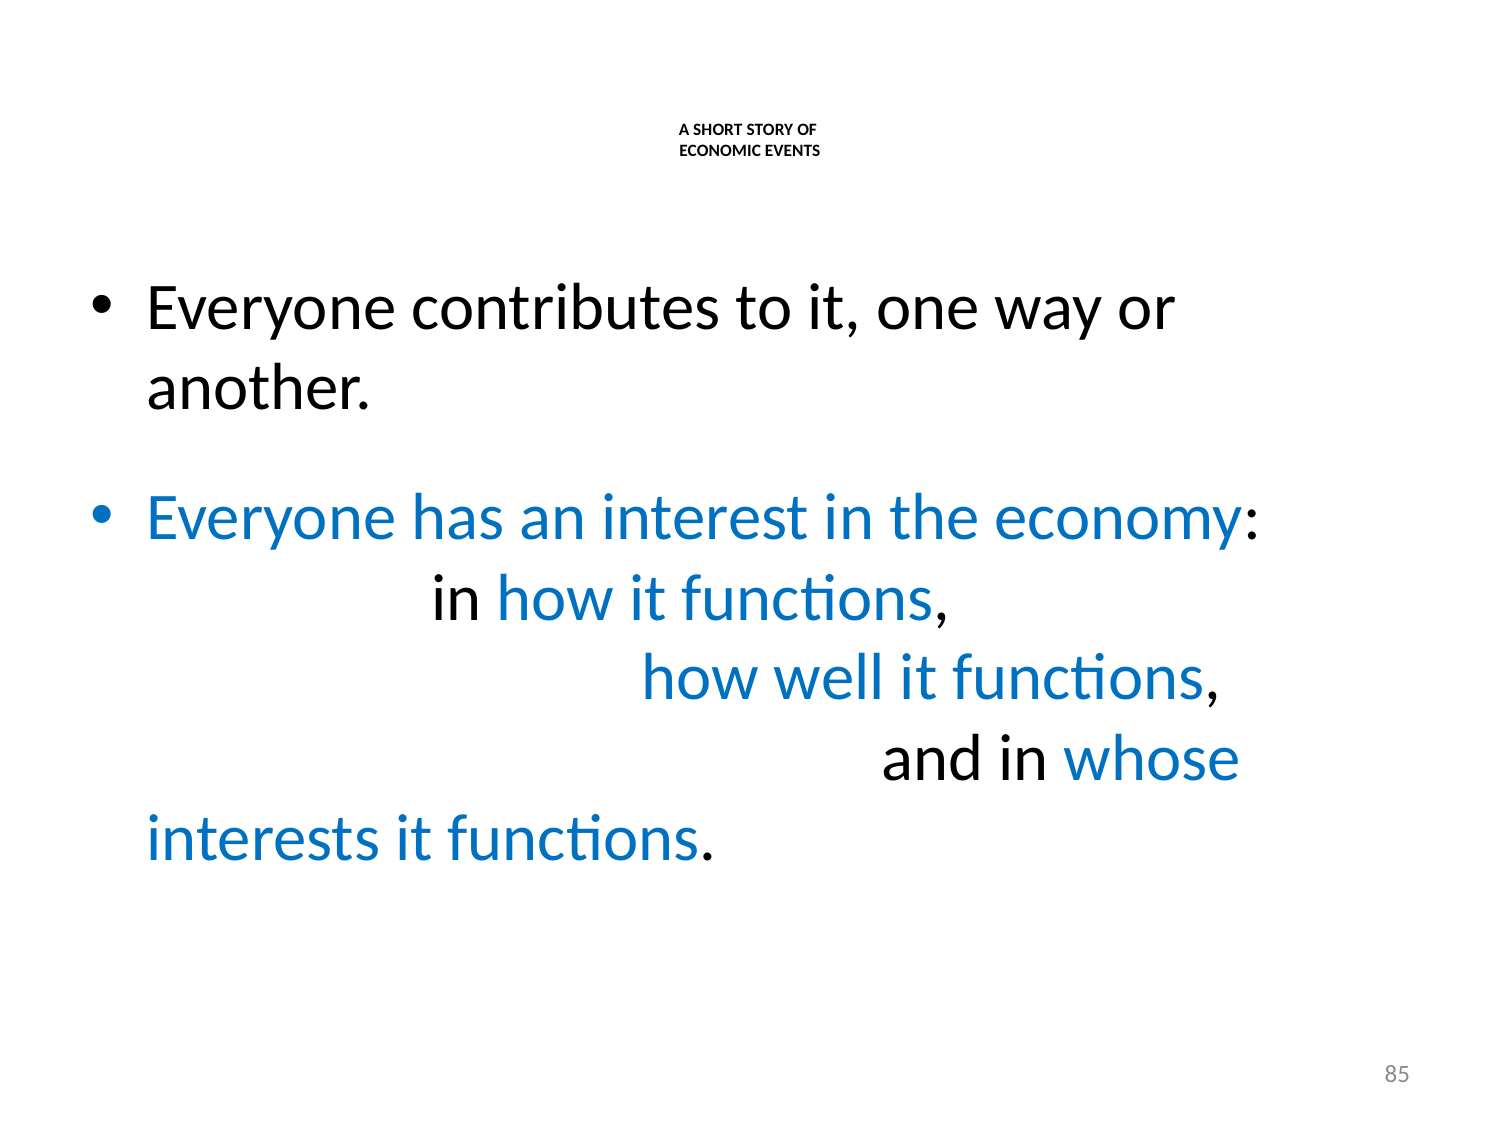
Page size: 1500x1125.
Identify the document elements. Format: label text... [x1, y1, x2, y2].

list Everyone contributes to it, one way or another. Everyone has an interest in the economy: in how it functions, how well it functions, and in whose interests it functions. [75, 255, 1376, 1125]
slide_number 85 [1376, 1042, 1425, 1103]
title A SHORT STORY OF ECONOMIC EVENTS [75, 45, 1425, 233]
